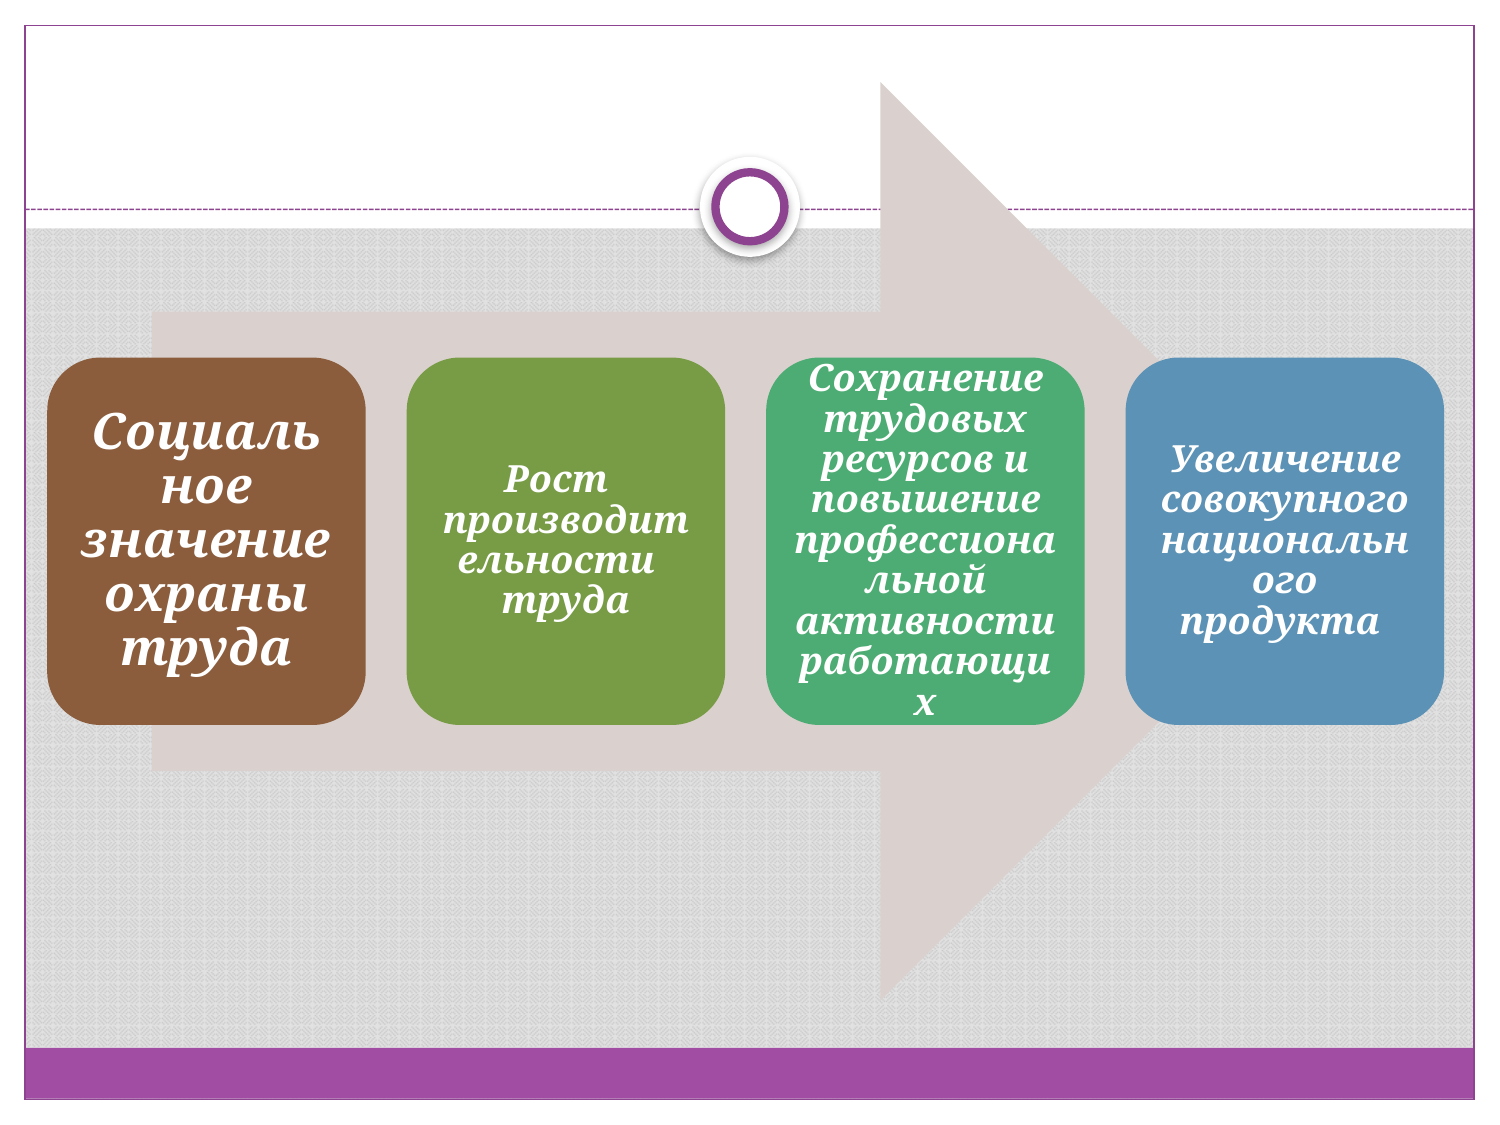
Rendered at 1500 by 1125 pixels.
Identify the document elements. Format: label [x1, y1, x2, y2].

list [46, 81, 1445, 1001]
